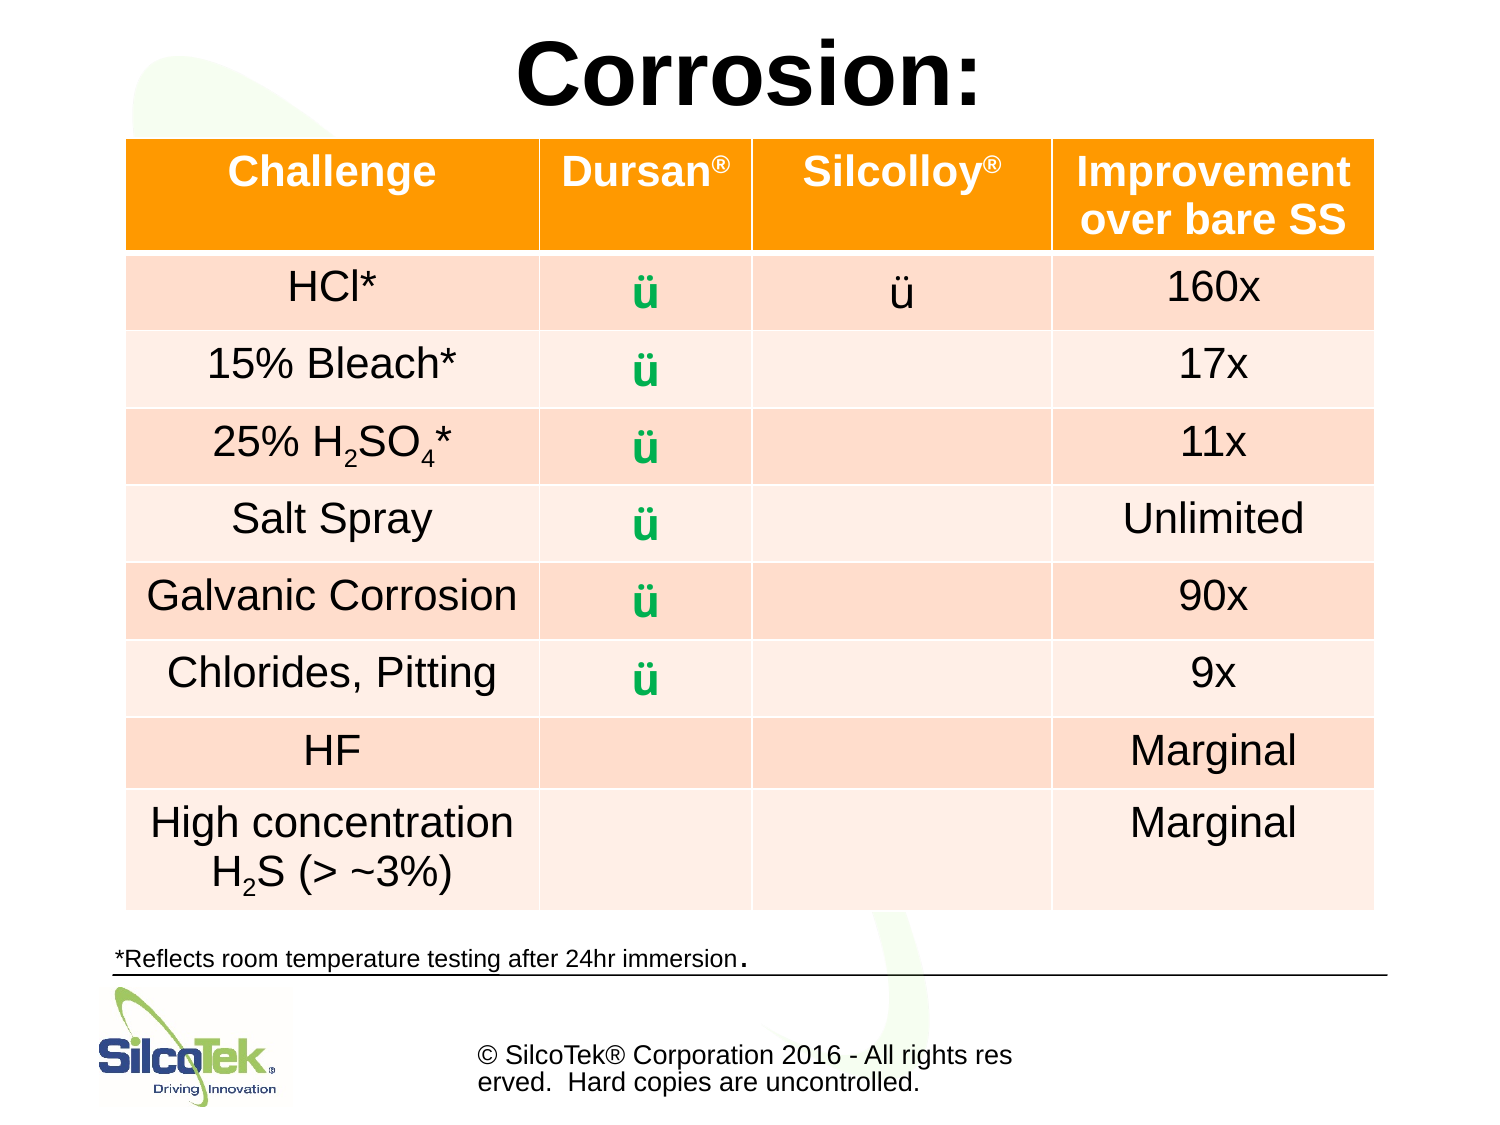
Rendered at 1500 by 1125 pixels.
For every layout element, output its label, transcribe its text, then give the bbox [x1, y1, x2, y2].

table_header Improvement over bare SS [1053, 139, 1374, 250]
table_cell 9x [1053, 641, 1374, 716]
footer © SilcoTek® Corporation 2016 - All rights reserved. Hard copies are uncontrolled. [462, 1029, 1038, 1081]
picture [1, 56, 1500, 1107]
table_cell 160x [1053, 256, 1374, 330]
table_cell ü [540, 486, 751, 561]
table_cell Unlimited [1053, 486, 1374, 561]
table_cell ü [540, 256, 751, 330]
table_cell [753, 718, 1051, 788]
table_cell 90x [1053, 563, 1374, 639]
table_cell 25% H2SO4* [126, 409, 539, 484]
table_cell 15% Bleach* [126, 331, 539, 407]
table_cell [753, 641, 1051, 716]
table_cell 17x [1053, 331, 1374, 407]
table_cell 11x [1053, 409, 1374, 484]
table_cell [753, 563, 1051, 639]
table_cell HF [126, 718, 539, 788]
table_cell ü [753, 256, 1051, 330]
table_cell High concentration H2S (> ~3%) [126, 790, 539, 910]
table_cell Chlorides, Pitting [126, 641, 539, 716]
text_box *Reflects room temperature testing after 24hr immersion. [99, 922, 1400, 983]
table_cell [540, 718, 751, 788]
table_cell [753, 409, 1051, 484]
table_cell Galvanic Corrosion [126, 563, 539, 639]
table_cell [753, 790, 1051, 910]
title Corrosion: [112, 0, 1388, 163]
table_cell ü [540, 409, 751, 484]
table_cell Marginal [1053, 718, 1374, 788]
table_cell ü [540, 331, 751, 407]
table_cell ü [540, 641, 751, 716]
table_header Dursan® [540, 139, 751, 250]
table_cell HCl* [126, 256, 539, 330]
table_header Silcolloy® [753, 139, 1051, 250]
table_cell [753, 486, 1051, 561]
table_cell Salt Spray [126, 486, 539, 561]
table_cell [753, 331, 1051, 407]
table_cell Marginal [1053, 790, 1374, 910]
table_header Challenge [126, 139, 539, 250]
table_cell [540, 790, 751, 910]
table_cell ü [540, 563, 751, 639]
